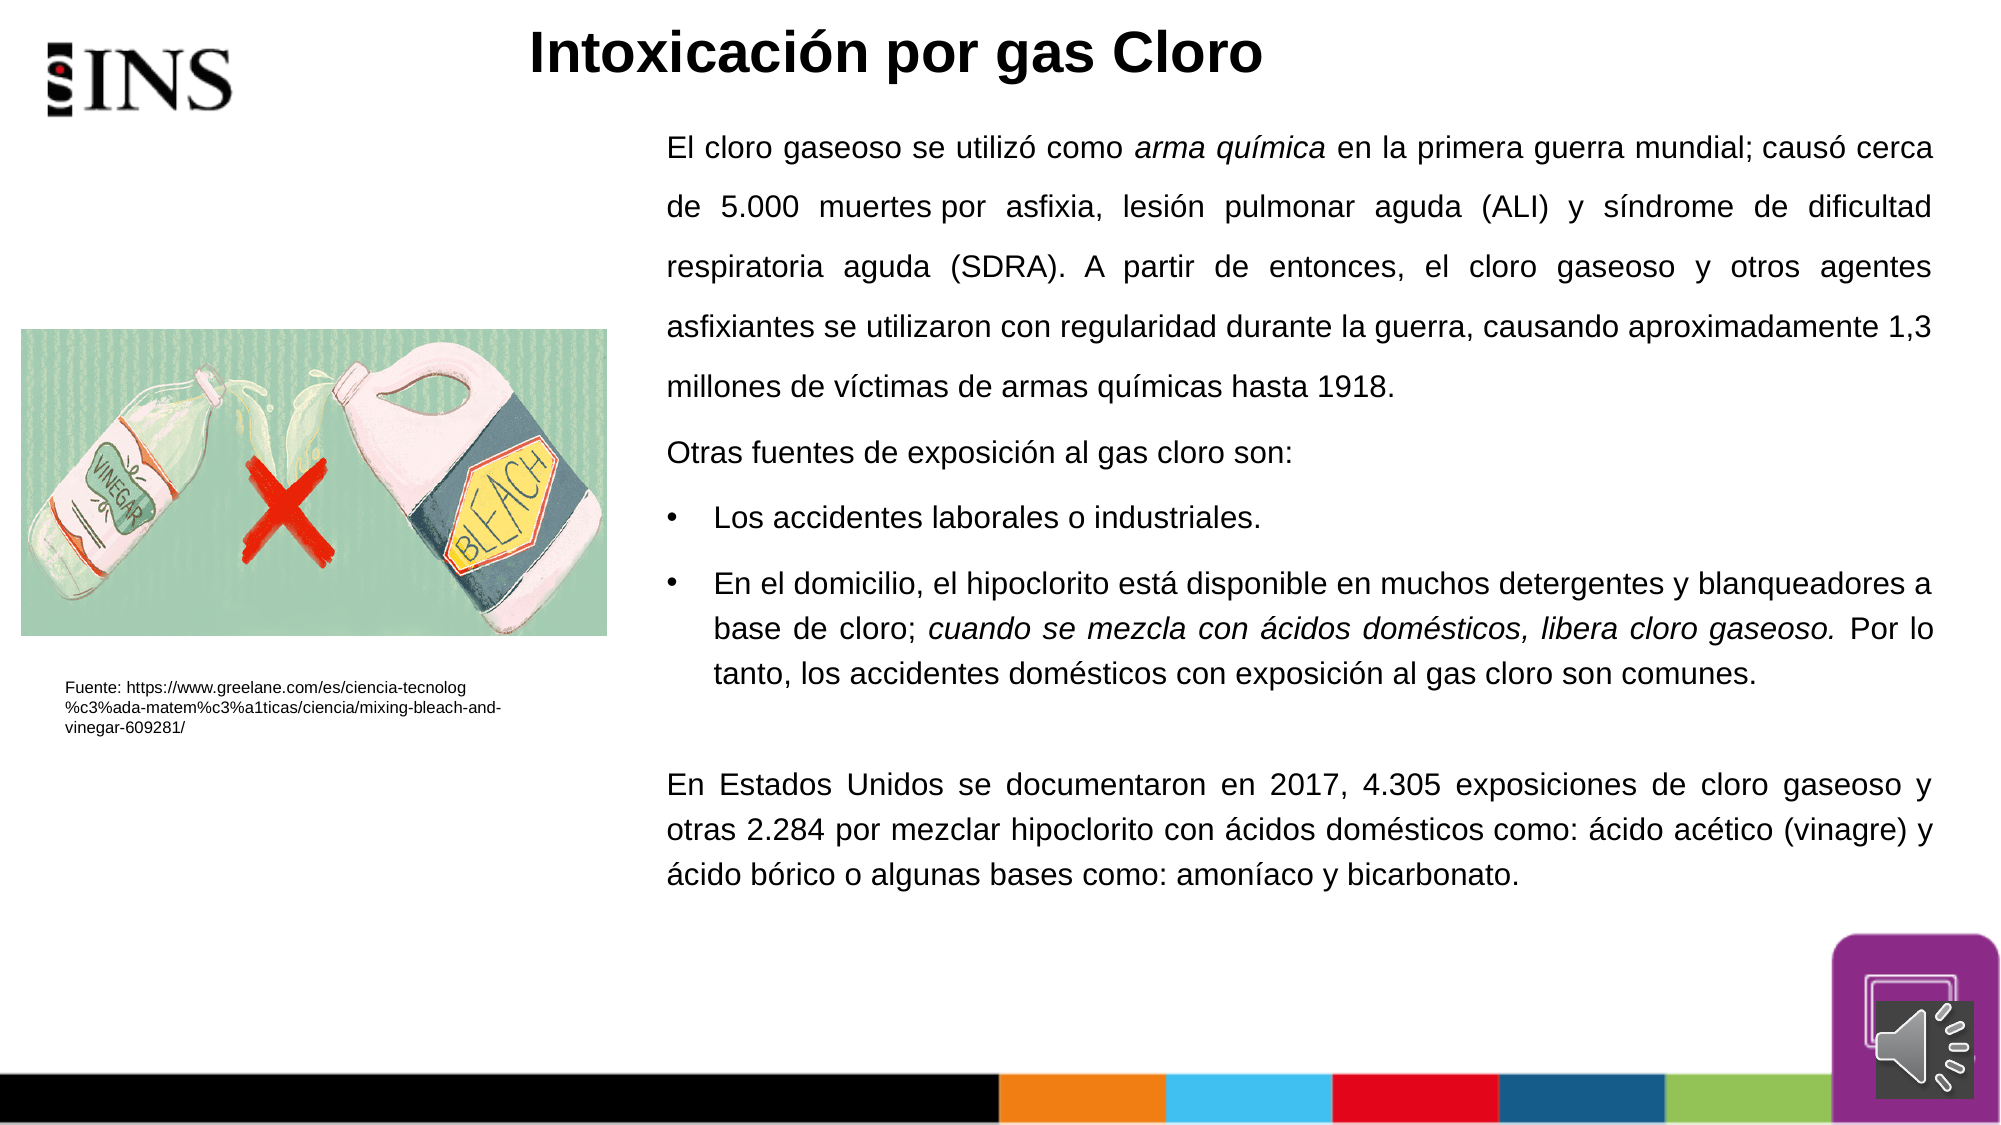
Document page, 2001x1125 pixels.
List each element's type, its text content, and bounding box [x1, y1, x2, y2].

text_box Fuente: https://www.greelane.com/es/ciencia-tecnolog%c3%ada-matem%c3%a1ticas/ciencia/mixing-bleach-and-vinegar-609281/ [50, 669, 546, 745]
picture [0, 0, 2001, 1125]
list El cloro gaseoso se utilizó como arma química en la primera guerra mundial; causó cerca de 5.000 muertes por asfixia, lesión pulmonar aguda (ALI) y síndrome de dificultad respiratoria aguda (SDRA). A partir de entonces, el cloro gaseoso y otros agentes asfixiantes se utilizaron con regularidad durante la guerra, causando aproximadamente 1,3 millones de víctimas de armas químicas hasta 1918. Otras fuentes de exposición al gas cloro son: Los accidentes laborales o industriales. En el domicilio, el hipoclorito está disponible en muchos detergentes y blanqueadores a base de cloro; cuando se mezcla con ácidos domésticos, libera cloro gaseoso. Por lo tanto, los accidentes domésticos con exposición al gas cloro son comunes. En Estados Unidos se documentaron en 2017, 4.305 exposiciones de cloro gaseoso y otras 2.284 por mezclar hipoclorito con ácidos domésticos como: ácido acético (vinagre) y ácido bórico o algunas bases como: amoníaco y bicarbonato. [651, 96, 1950, 1029]
title Intoxicación por gas Cloro [130, 10, 1665, 97]
